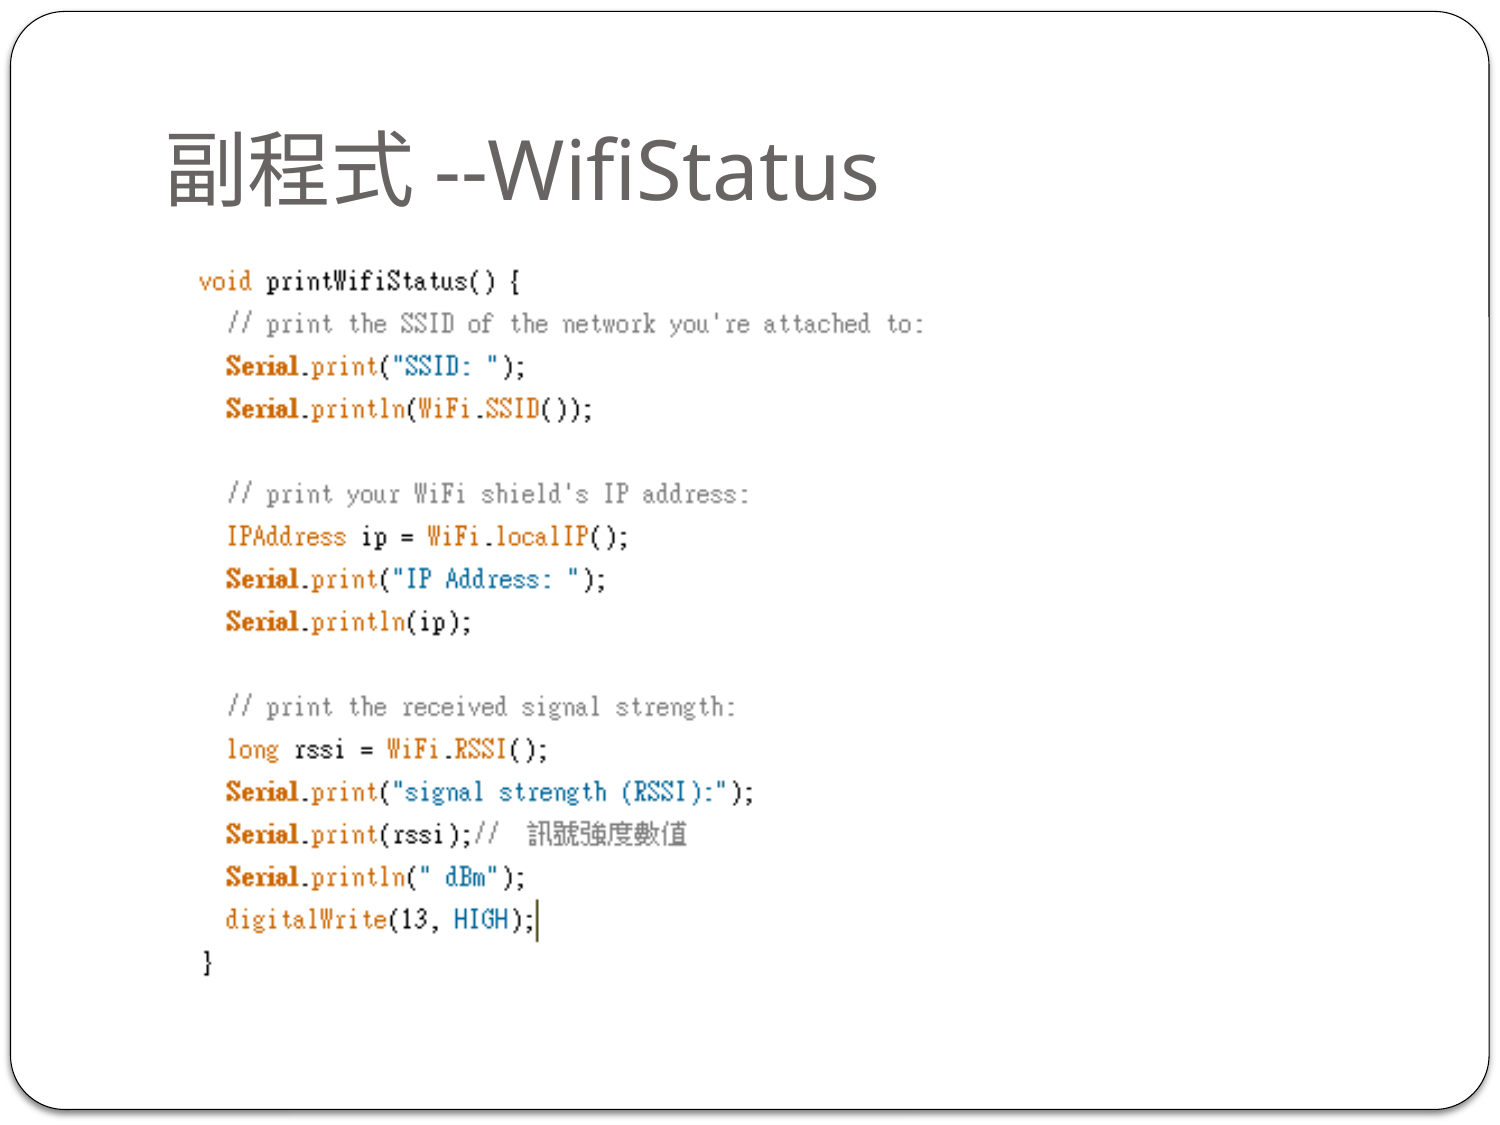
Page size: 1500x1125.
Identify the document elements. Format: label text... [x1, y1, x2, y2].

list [187, 245, 985, 1030]
title 副程式--WifiStatus [150, 45, 1425, 233]
